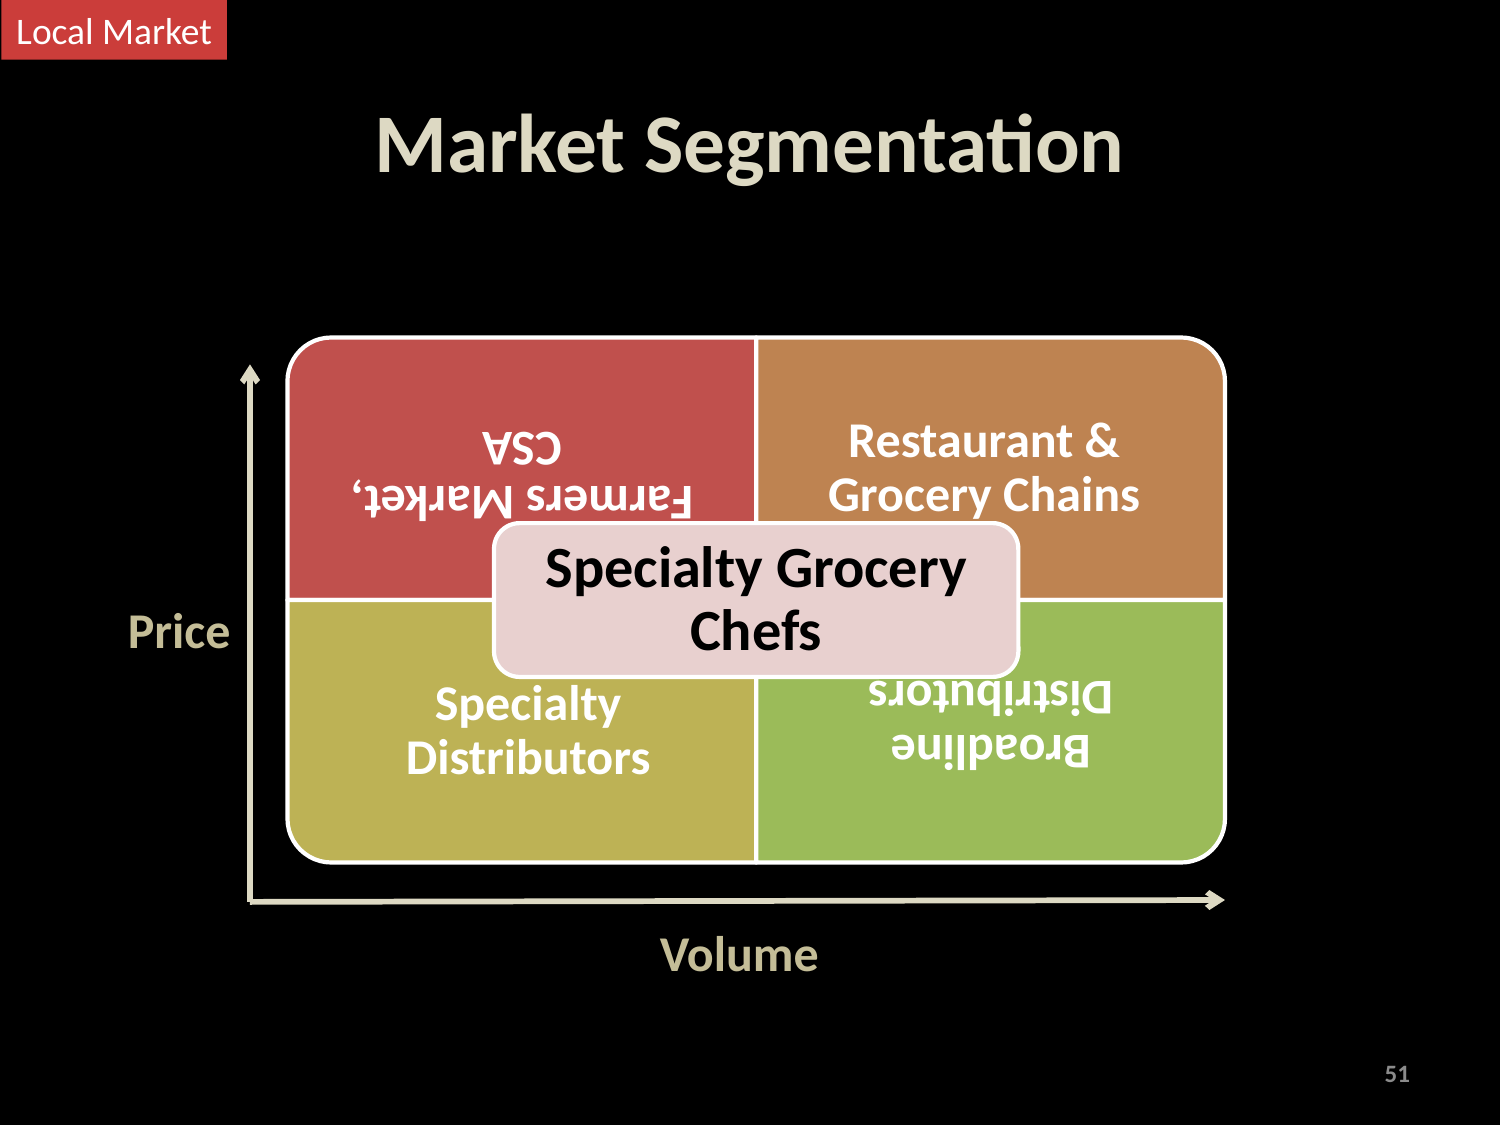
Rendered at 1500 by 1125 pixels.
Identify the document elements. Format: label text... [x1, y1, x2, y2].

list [287, 337, 1226, 863]
text_box Price [113, 591, 245, 666]
text_box Volume [645, 914, 834, 990]
slide_number 51 [1074, 1042, 1425, 1103]
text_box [249, 899, 1226, 903]
text_box Local Market [1, 0, 227, 60]
title Market Segmentation [75, 45, 1425, 233]
